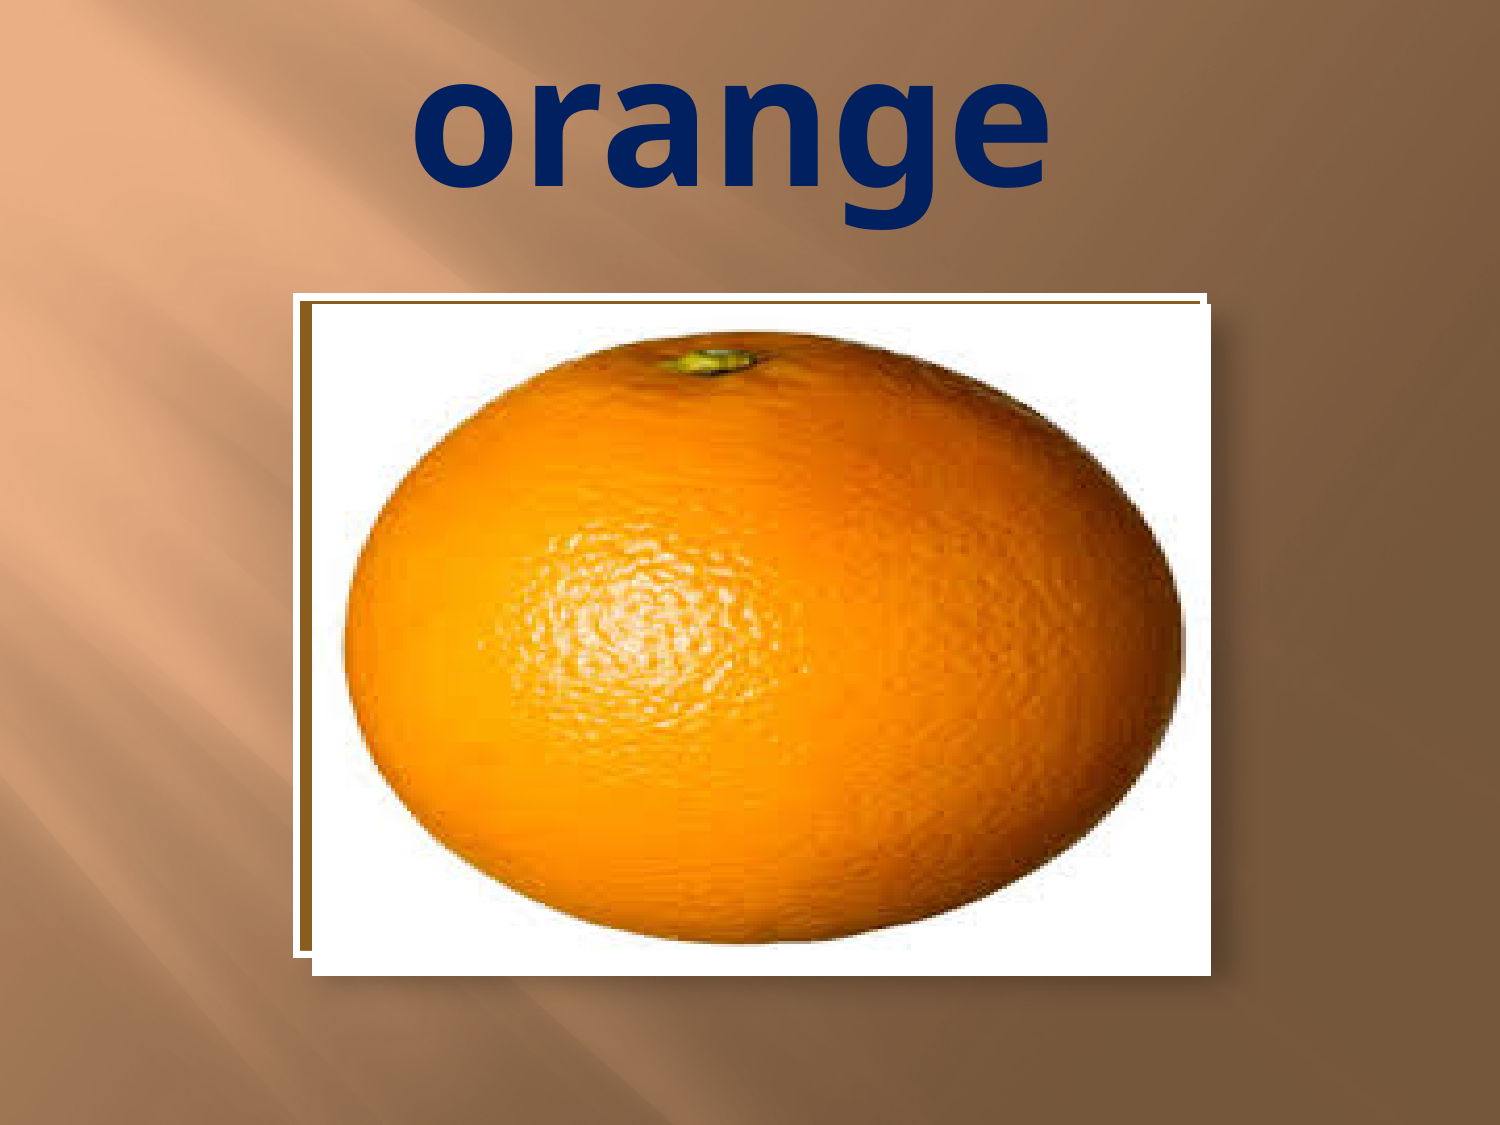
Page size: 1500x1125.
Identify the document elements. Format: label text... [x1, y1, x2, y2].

picture [299, 300, 1211, 977]
title orange [282, 137, 1183, 223]
